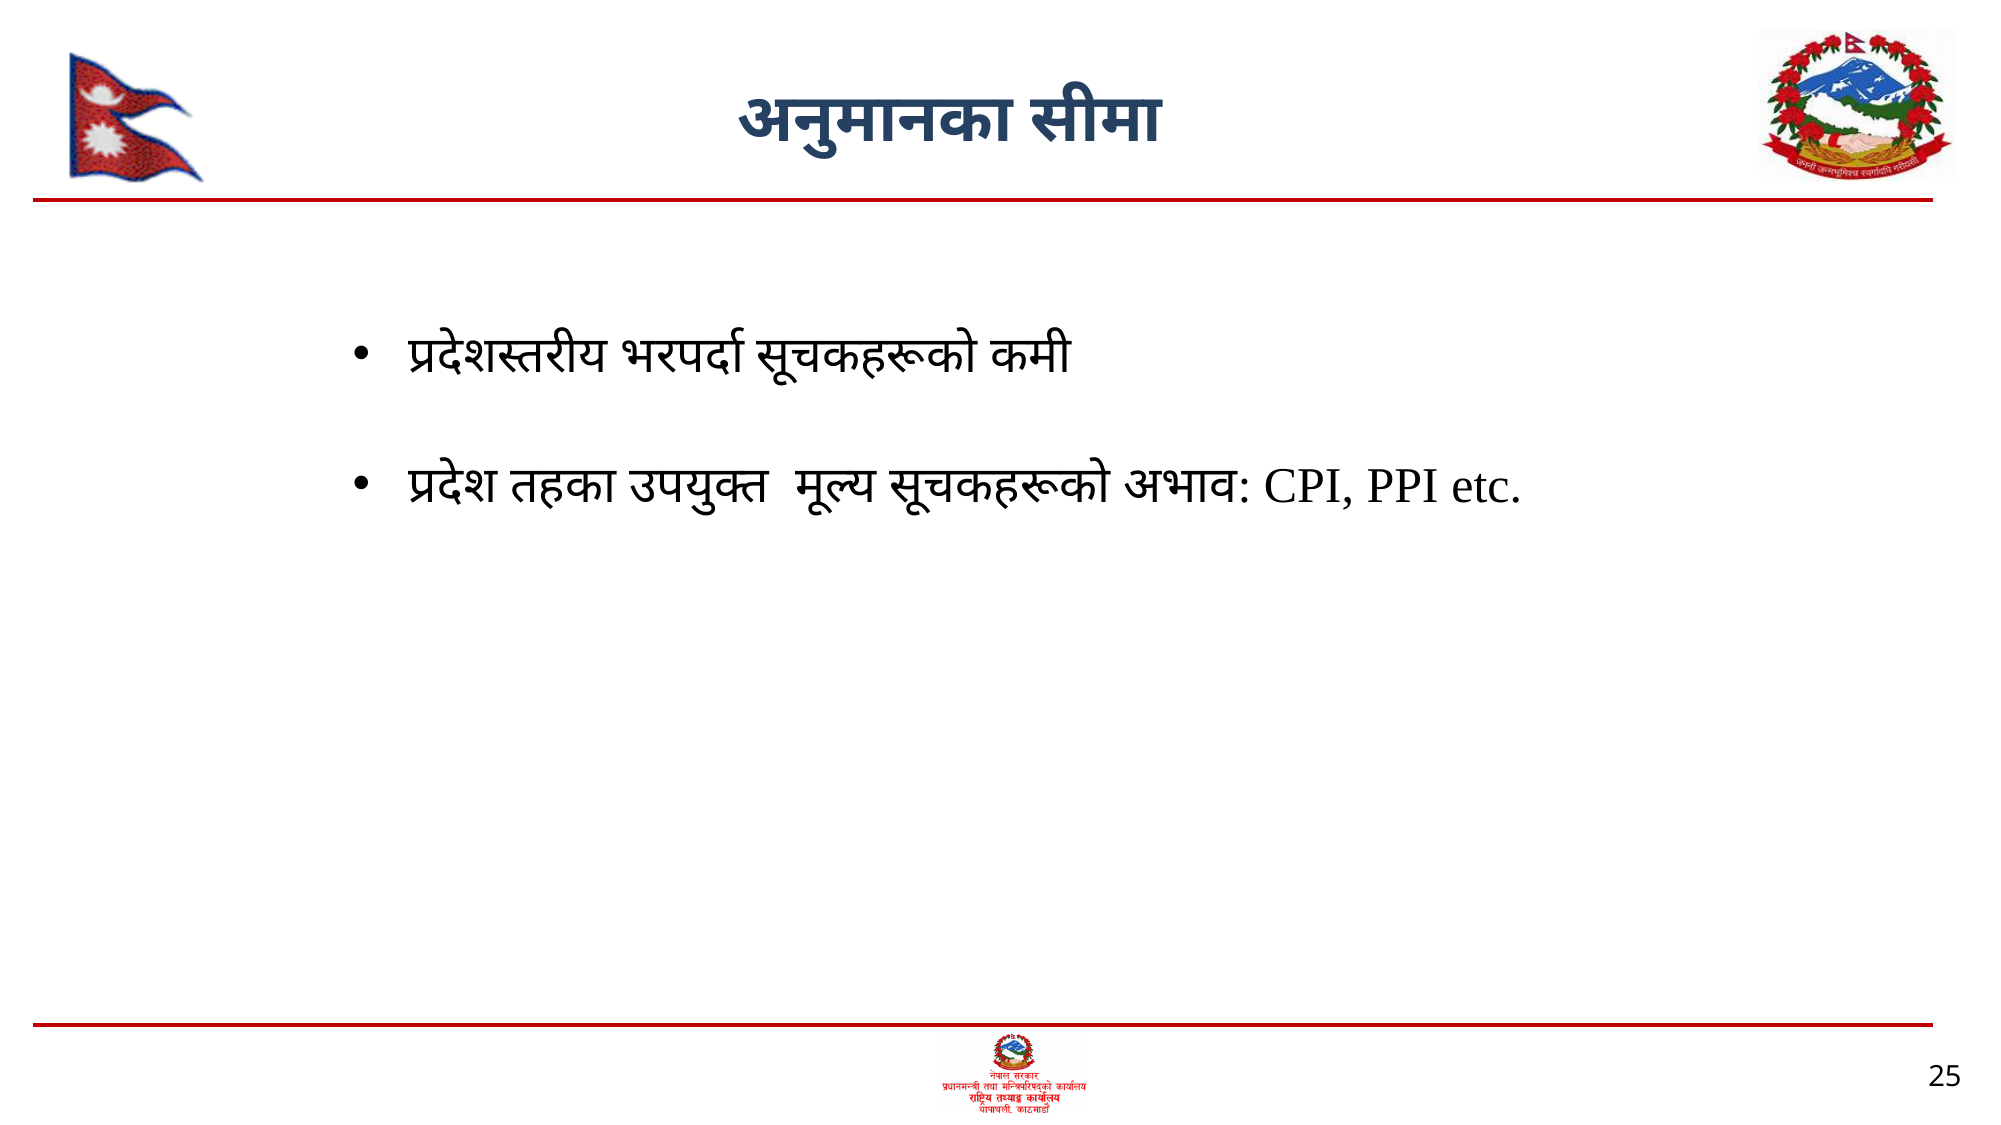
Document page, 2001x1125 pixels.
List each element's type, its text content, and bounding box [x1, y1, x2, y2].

title अनुमानका सीमा [50, 37, 1850, 193]
list प्रदेशस्तरीय भरपर्दा सूचकहरूको कमी प्रदेश तहका उपयुक्त मूल्य सूचकहरूको अभाव: CPI, PPI etc. [337, 224, 1682, 774]
slide_number 25 [1899, 1050, 1991, 1100]
picture [1759, 30, 1955, 181]
picture [937, 1028, 1088, 1113]
